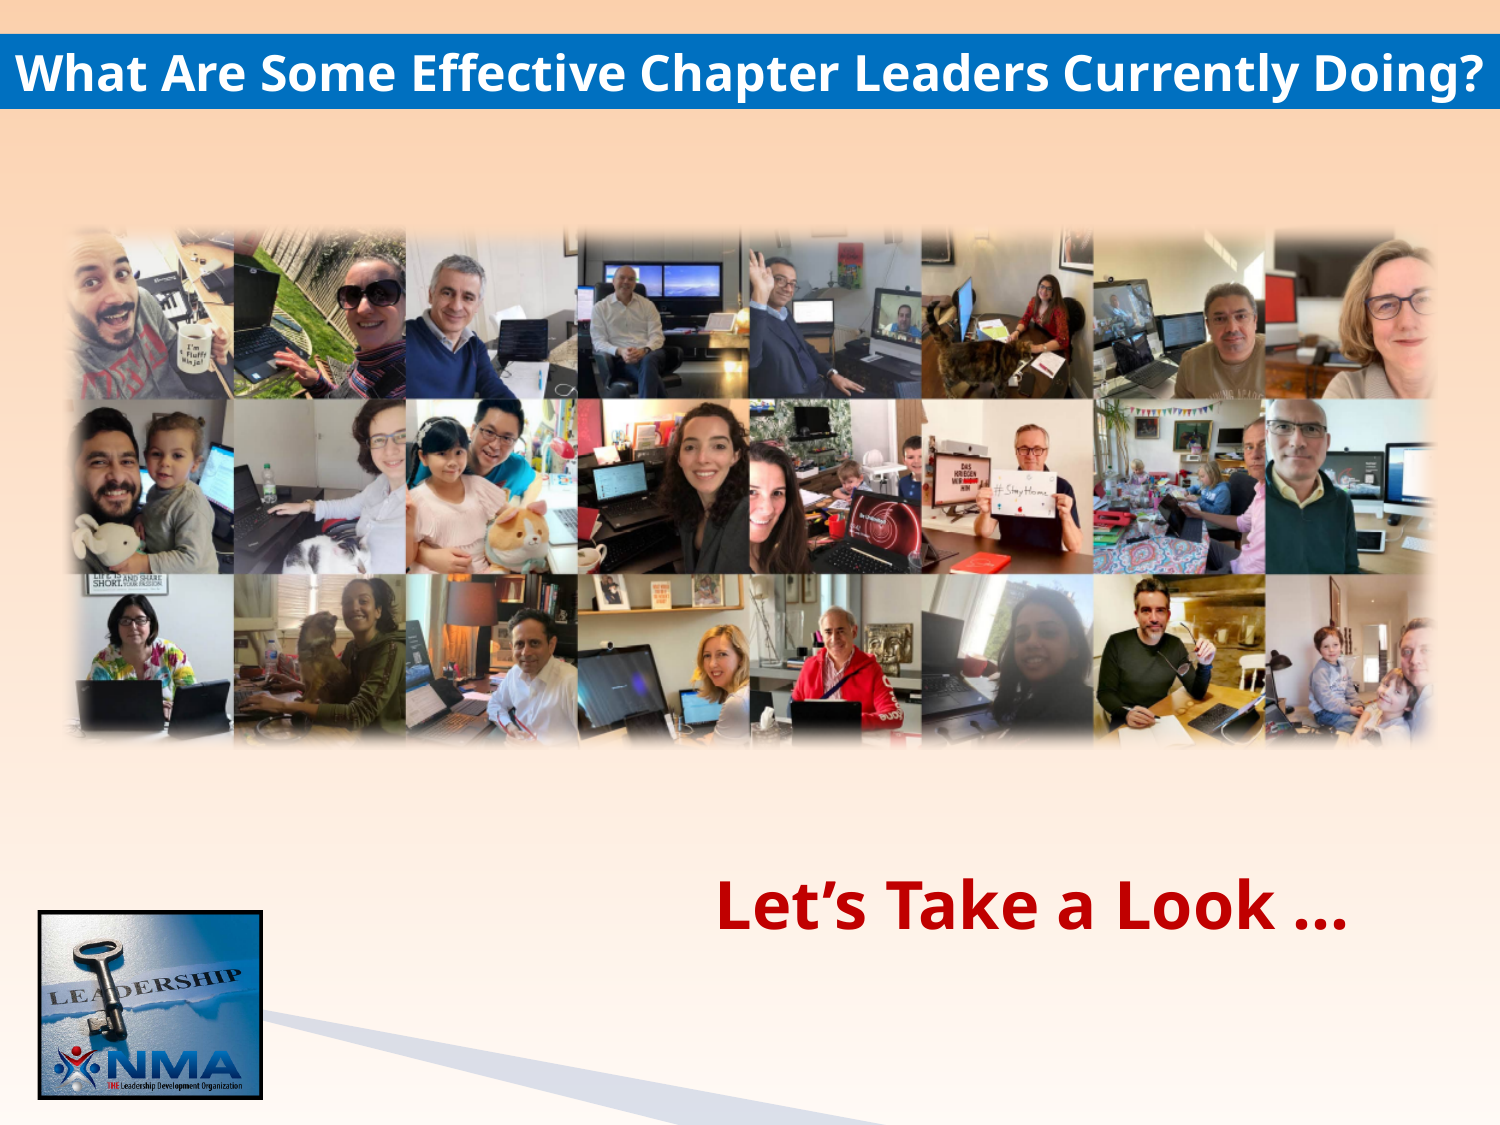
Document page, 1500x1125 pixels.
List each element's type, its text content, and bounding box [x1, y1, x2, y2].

text_box What Are Some Effective Chapter Leaders Currently Doing? [0, 33, 1500, 109]
text_box Let’s Take a Look … [699, 855, 1413, 950]
picture [62, 224, 1438, 751]
picture [37, 910, 263, 1100]
